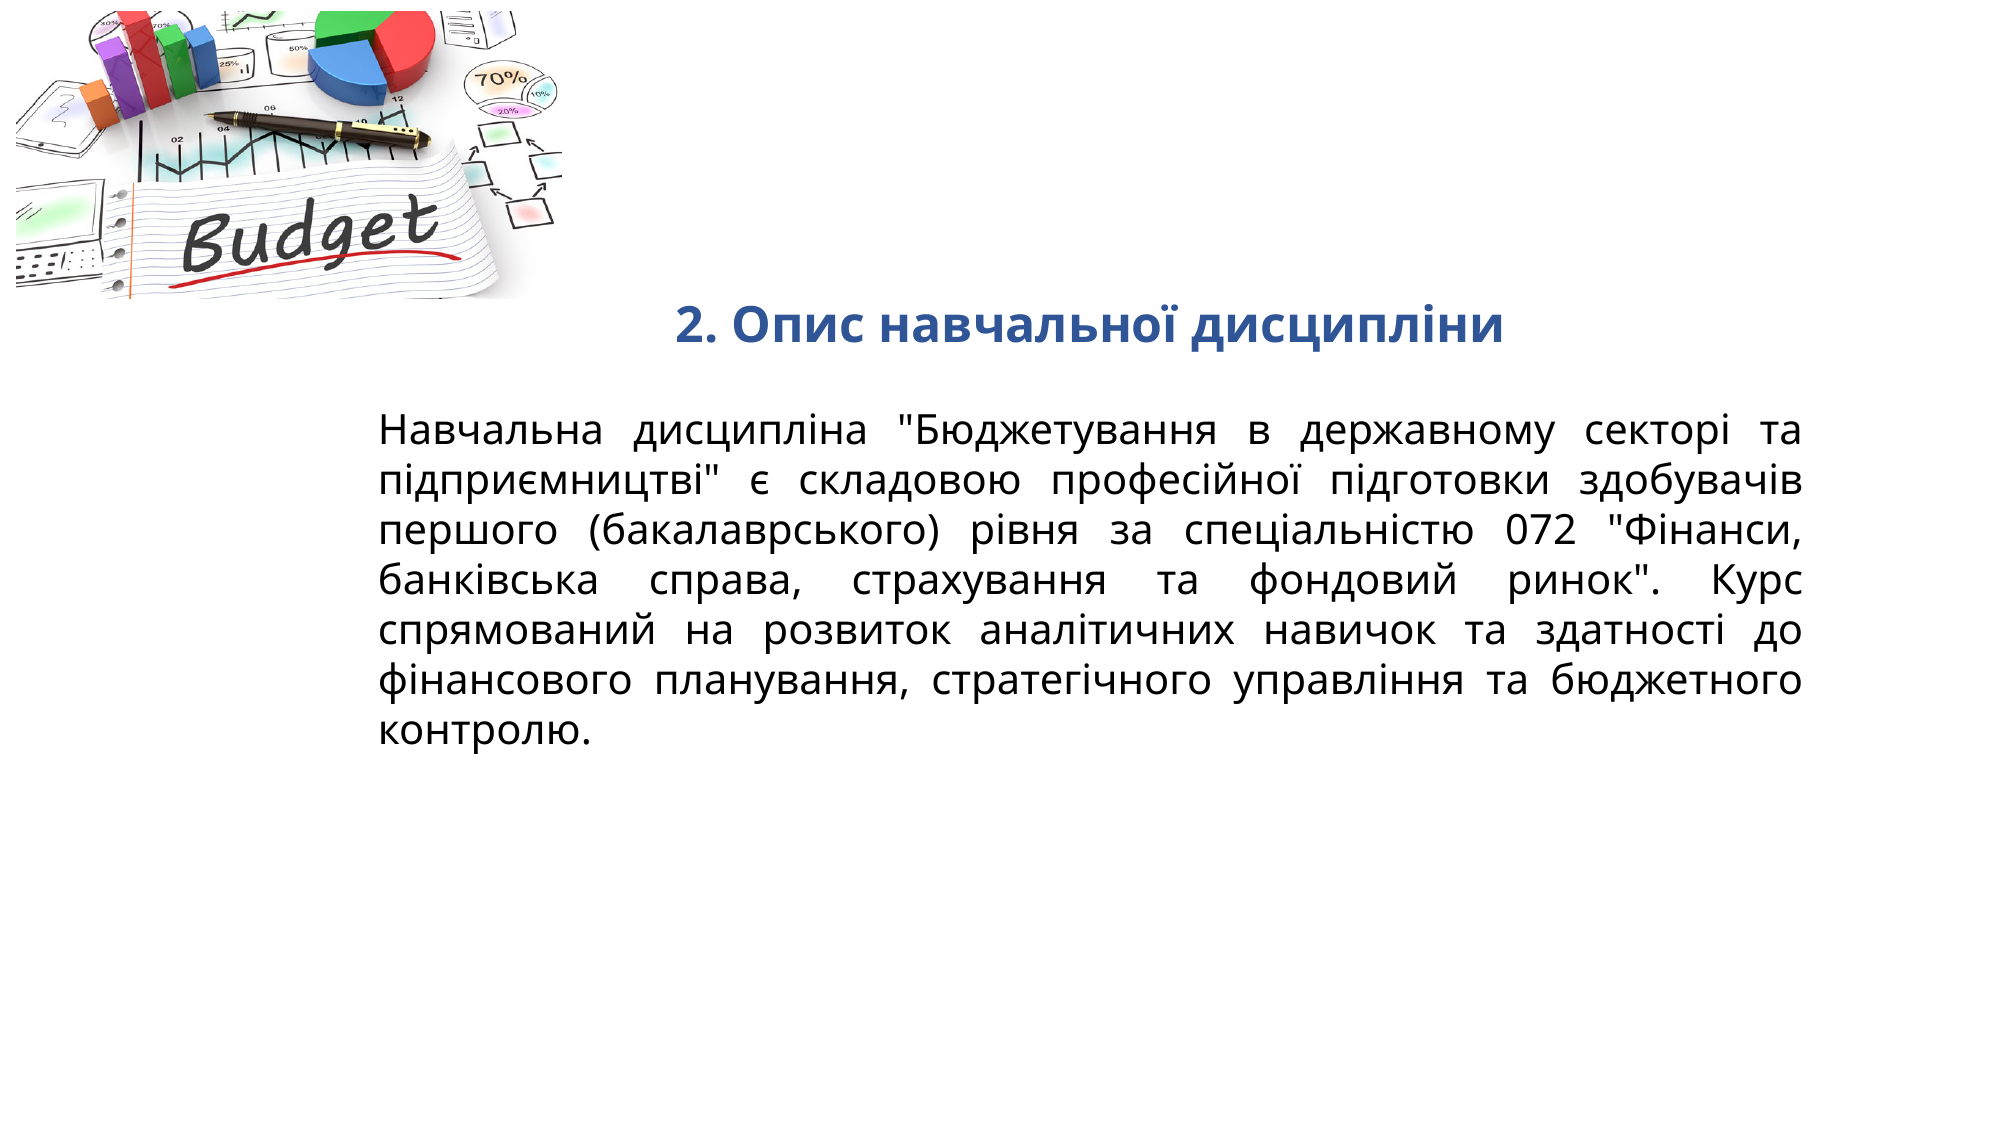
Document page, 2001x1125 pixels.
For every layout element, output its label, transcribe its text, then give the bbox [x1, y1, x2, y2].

picture [16, 11, 562, 299]
text_box 2. Опис навчальної дисципліни Навчальна дисципліна "Бюджетування в державному секторі та підприємництві" є складовою професійної підготовки здобувачів першого (бакалаврського) рівня за спеціальністю 072 "Фінанси, банківська справа, страхування та фондовий ринок". Курс спрямований на розвиток аналітичних навичок та здатності до фінансового планування, стратегічного управління та бюджетного контролю. [363, 285, 1819, 761]
